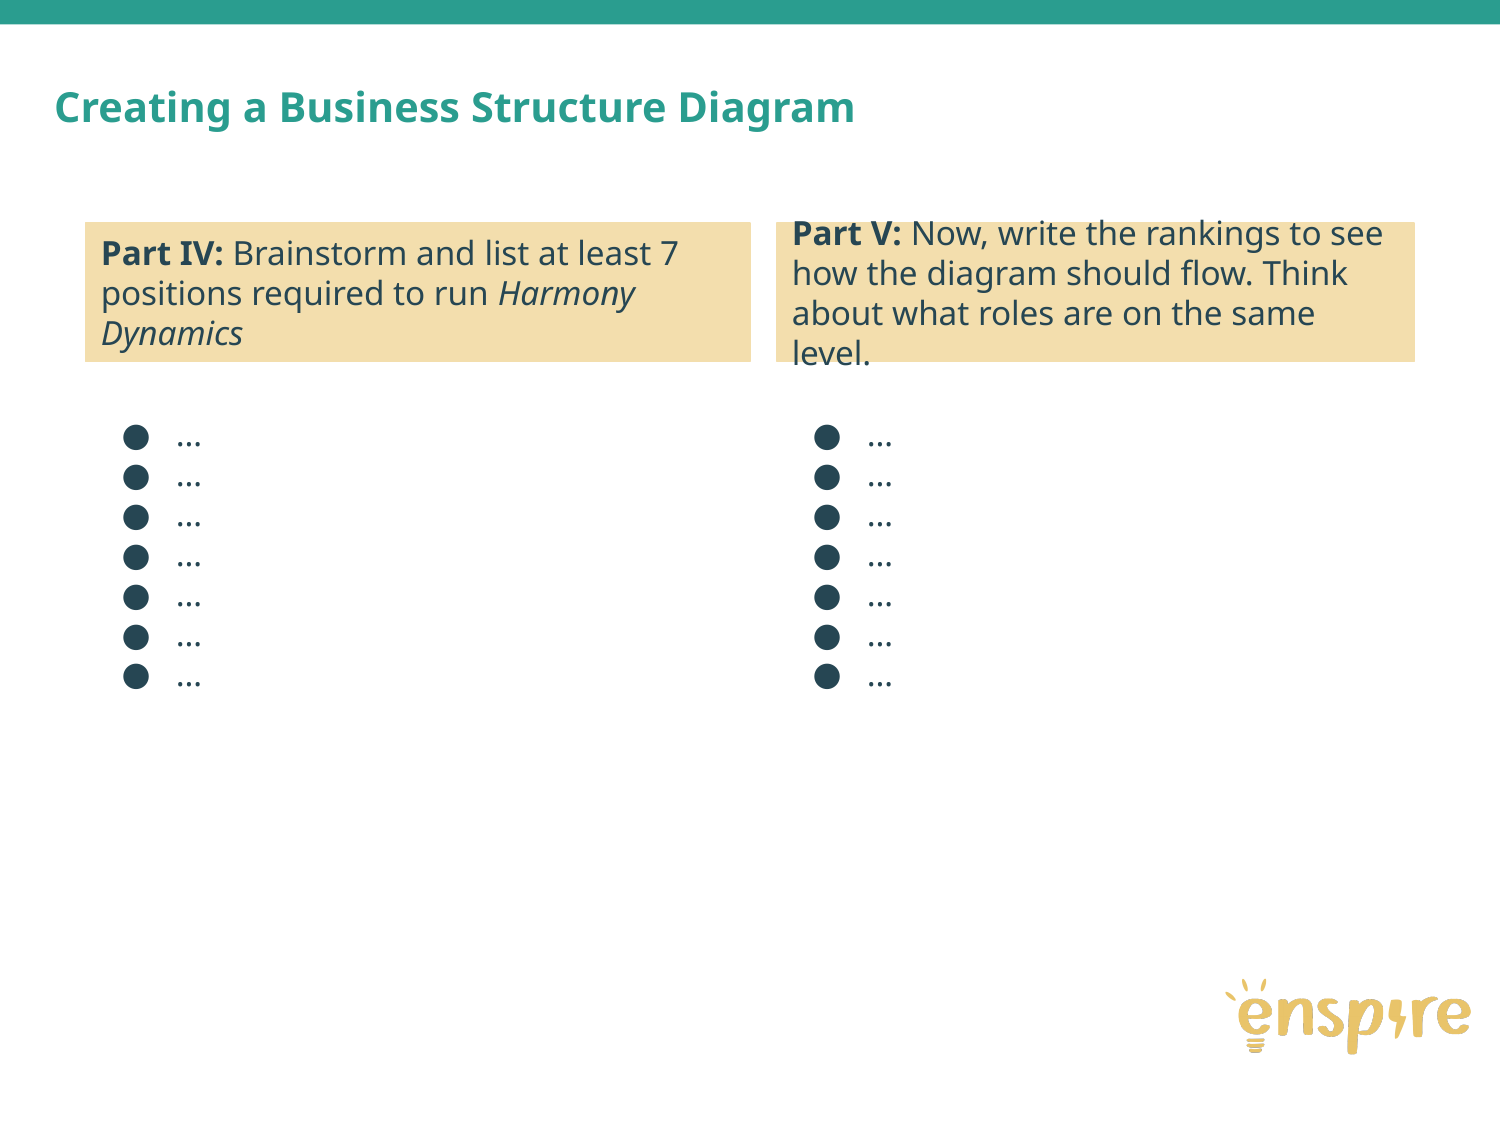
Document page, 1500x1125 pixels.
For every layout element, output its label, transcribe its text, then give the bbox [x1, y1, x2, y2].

title … … … … … … … [85, 398, 724, 762]
title Part V: Now, write the rankings to see how the diagram should flow. Think about what roles are on the same level. [776, 223, 1415, 362]
title Part IV: Brainstorm and list at least 7 positions required to run Harmony Dynamics [85, 223, 750, 362]
text_box [0, 0, 1500, 25]
title … … … … … … … [776, 398, 1415, 762]
picture [1217, 967, 1483, 1066]
title Creating a Business Structure Diagram [39, 62, 1268, 152]
